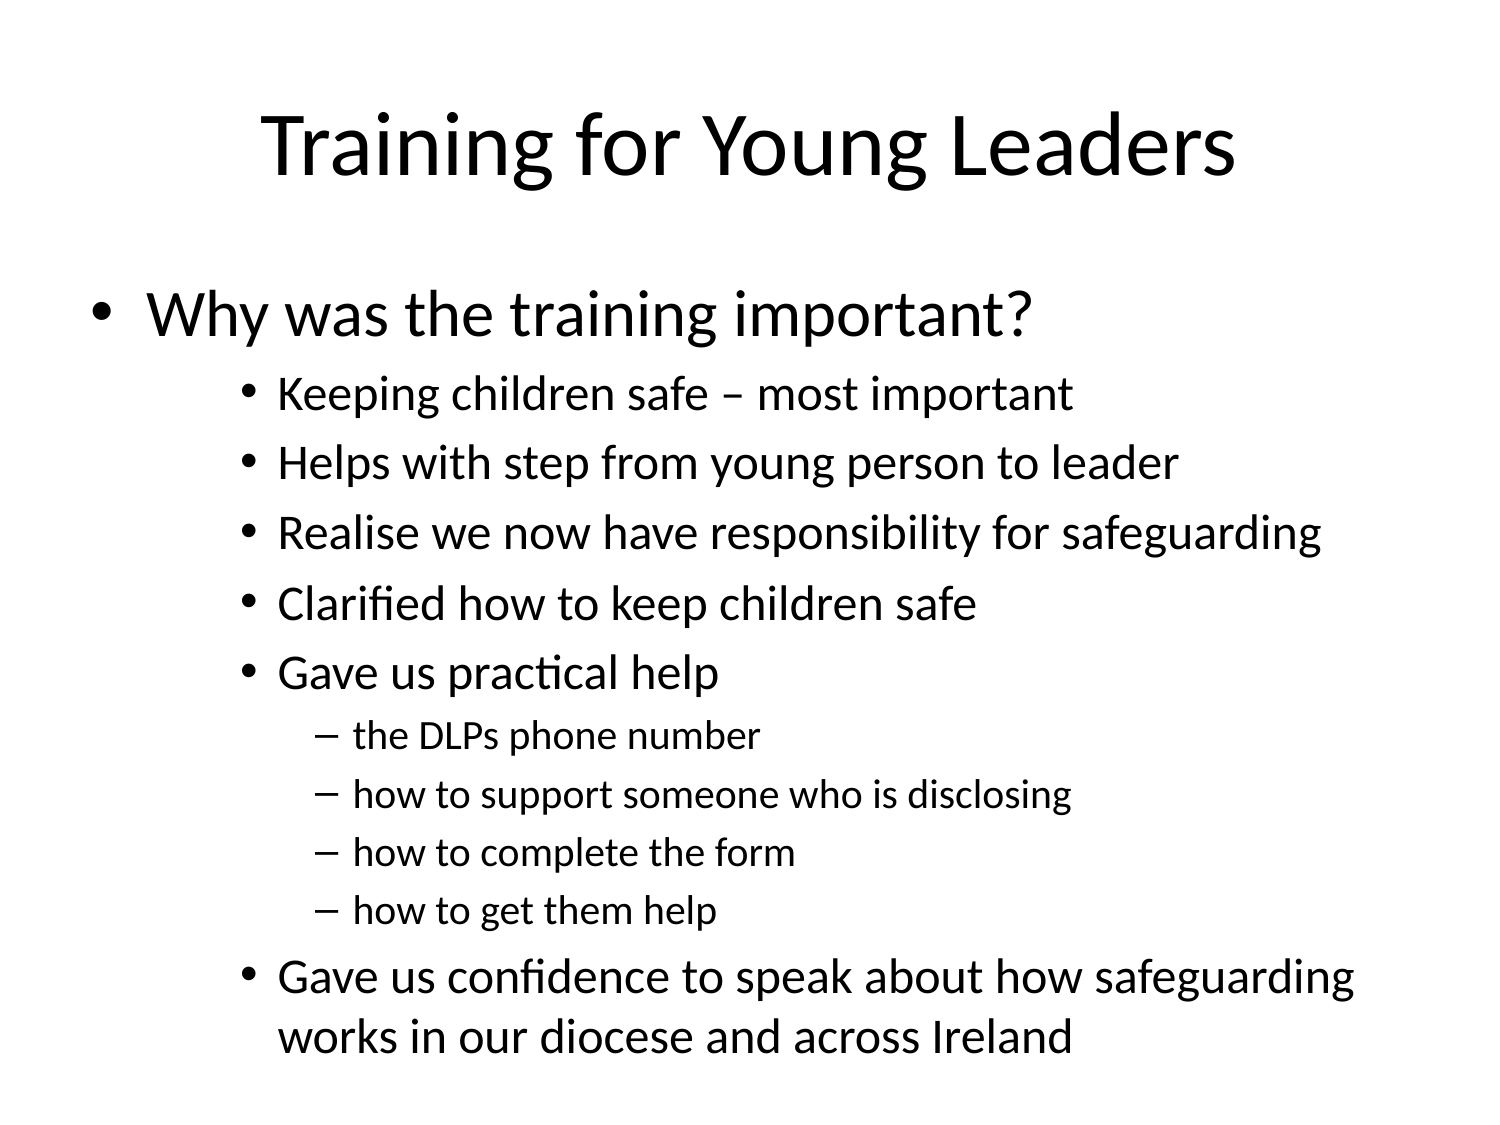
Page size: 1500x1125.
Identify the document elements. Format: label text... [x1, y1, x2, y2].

title Training for Young Leaders [75, 45, 1425, 233]
list Why was the training important? Keeping children safe – most important Helps with step from young person to leader Realise we now have responsibility for safeguarding Clarified how to keep children safe Gave us practical help the DLPs phone number how to support someone who is disclosing how to complete the form how to get them help Gave us confidence to speak about how safeguarding works in our diocese and across Ireland [75, 262, 1500, 1125]
